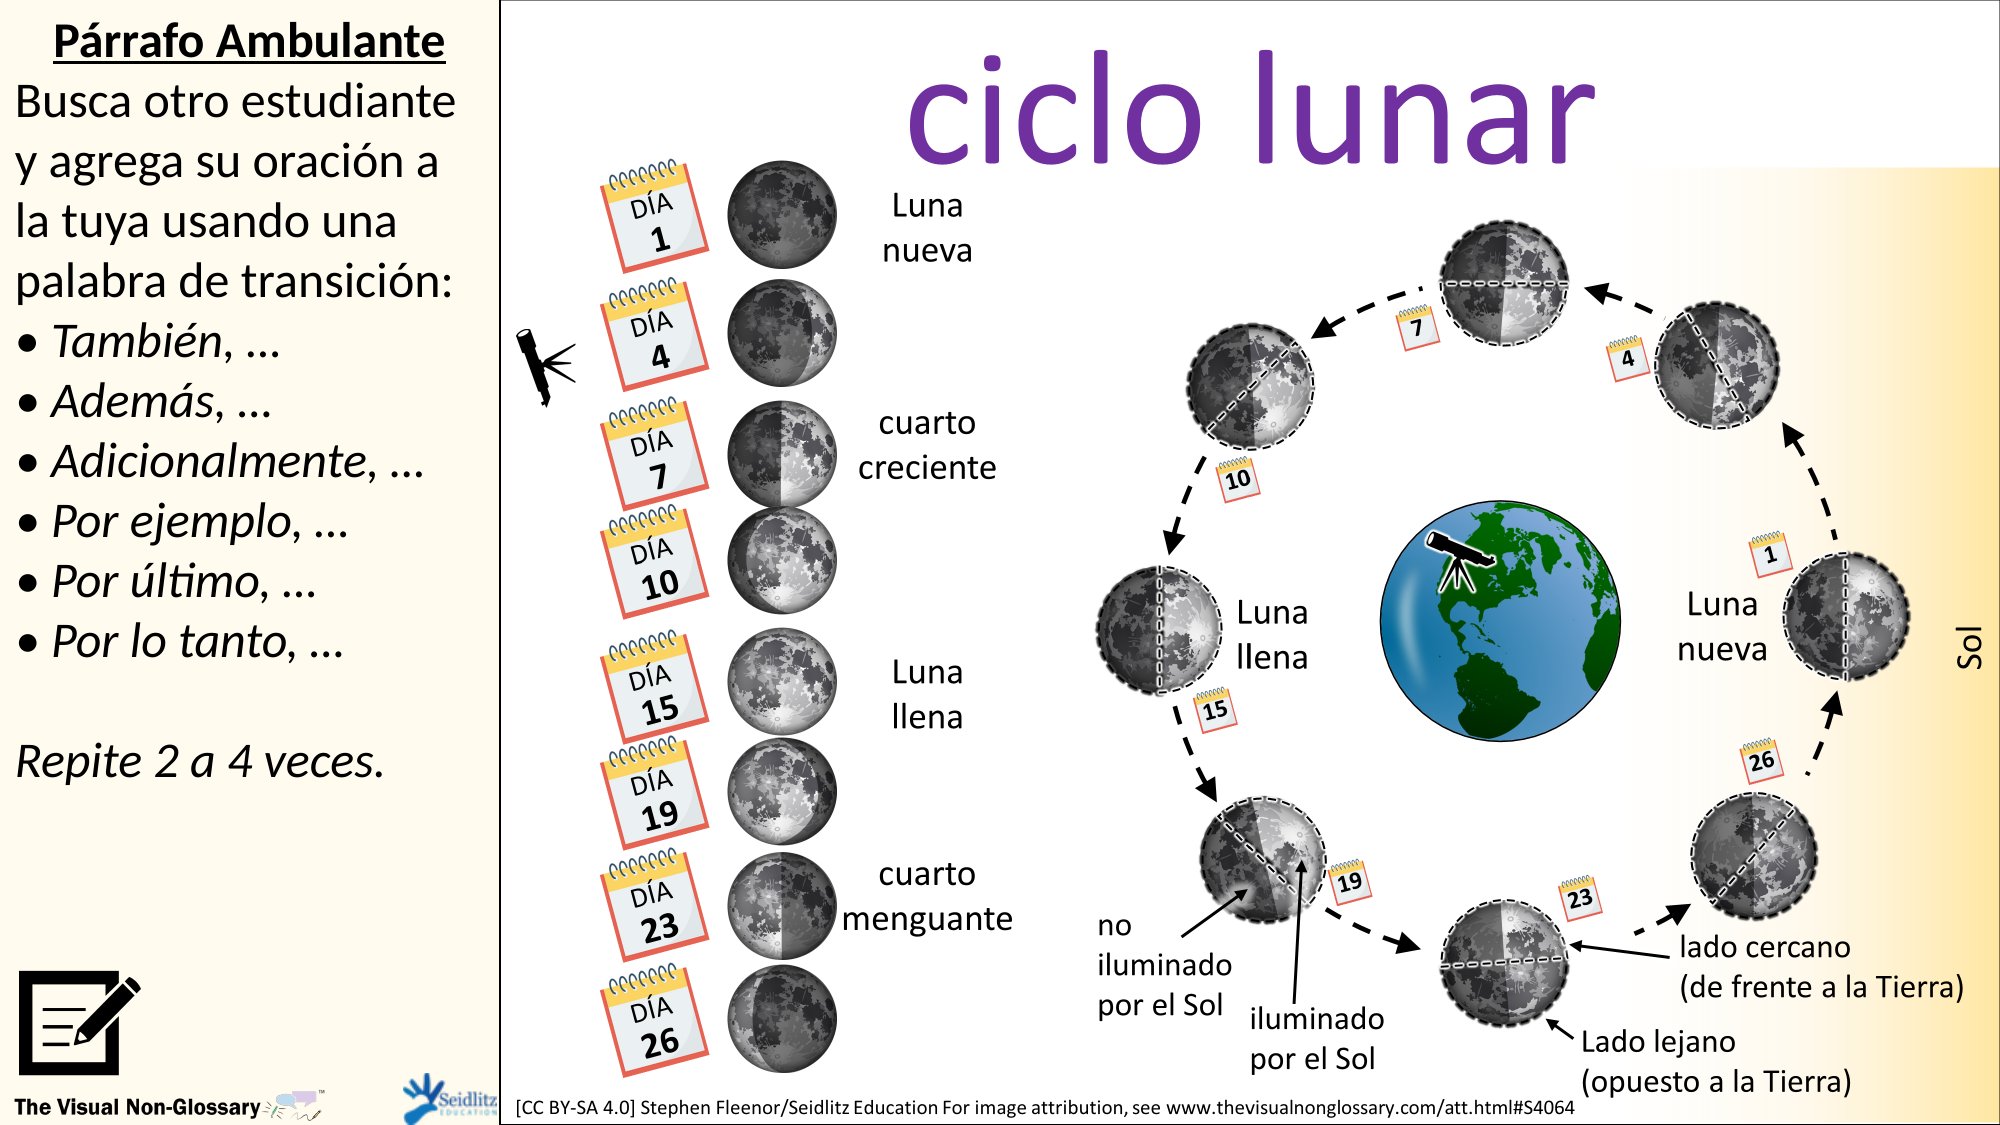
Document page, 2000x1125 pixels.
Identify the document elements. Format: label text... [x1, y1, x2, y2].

picture [499, 0, 2000, 1125]
text_box Párrafo Ambulante [38, 0, 461, 59]
text_box Busca otro estudiante y agrega su oración a la tuya usando una palabra de transición:​ • También, … • Además, … • Adicionalmente, … • Por ejemplo, … • Por último, … • Por lo tanto, … Repite 2 a 4 veces. [0, 59, 494, 795]
picture [403, 1073, 497, 1125]
picture [0, 961, 328, 1125]
